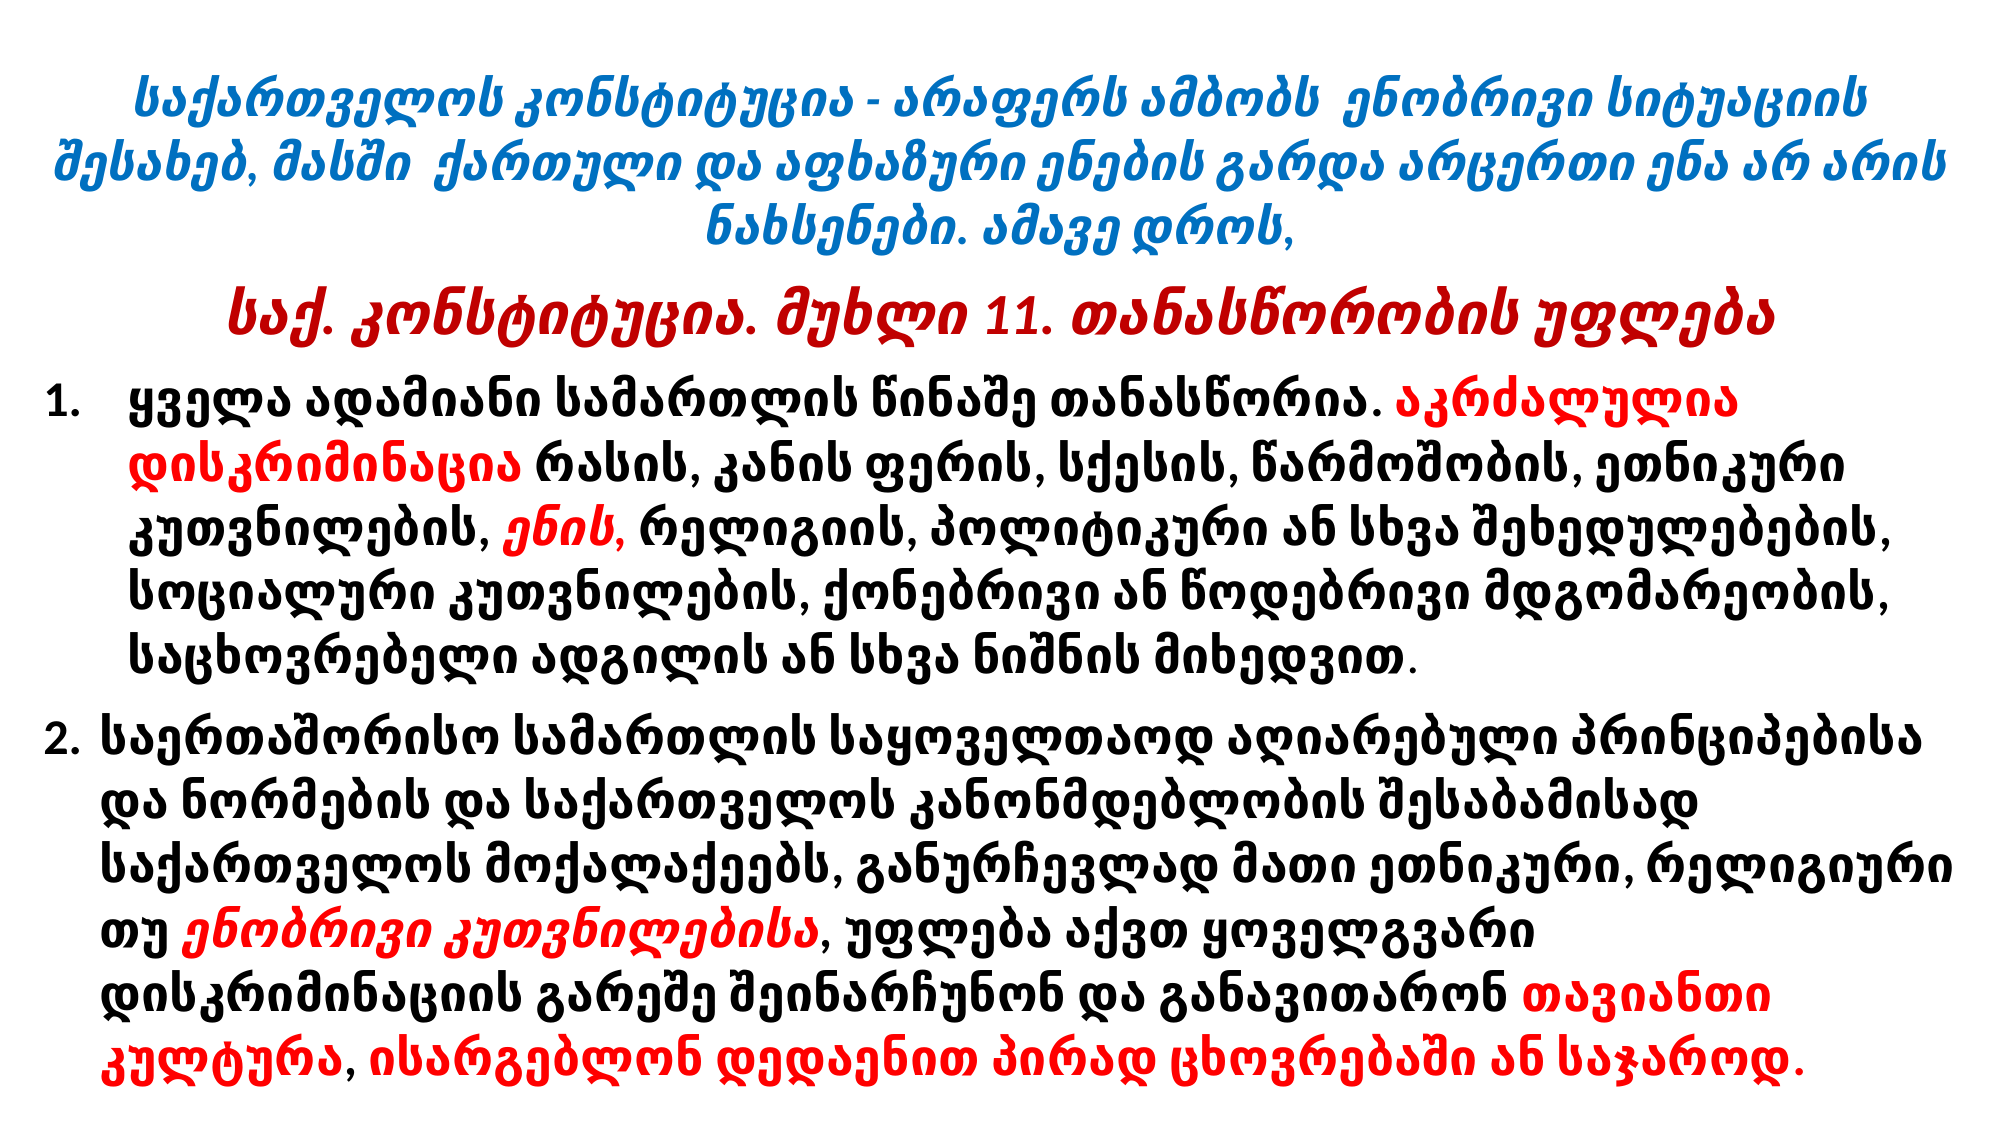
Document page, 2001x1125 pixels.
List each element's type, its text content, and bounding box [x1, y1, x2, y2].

text_box საქართველოს კონსტიტუცია - არაფერს ამბობს ენობრივი სიტუაციის შესახებ, მასში ქართული და აფხაზური ენების გარდა არცერთი ენა არ არის ნახსენები. ამავე დროს, საქ. კონსტიტუცია. მუხლი 11. თანასწორობის უფლება ყველა ადამიანი სამართლის წინაშე თანასწორია. აკრძალულია დისკრიმინაცია რასის, კანის ფერის, სქესის, წარმოშობის, ეთნიკური კუთვნილების, ენის, რელიგიის, პოლიტიკური ან სხვა შეხედულებების, სოციალური კუთვნილების, ქონებრივი ან წოდებრივი მდგომარეობის, საცხოვრებელი ადგილის ან სხვა ნიშნის მიხედვით. საერთაშორისო სამართლის საყოველთაოდ აღიარებული პრინციპებისა და ნორმების და საქართველოს კანონმდებლობის შესაბამისად საქართველოს მოქალაქეებს, განურჩევლად მათი ეთნიკური, რელიგიური თუ ენობრივი კუთვნილებისა, უფლება აქვთ ყოველგვარი დისკრიმინაციის გარეშე შეინარჩუნონ და განავითარონ თავიანთი კულტურა, ისარგებლონ დედაენით პირად ცხოვრებაში ან საჯაროდ. [28, 54, 1972, 1125]
